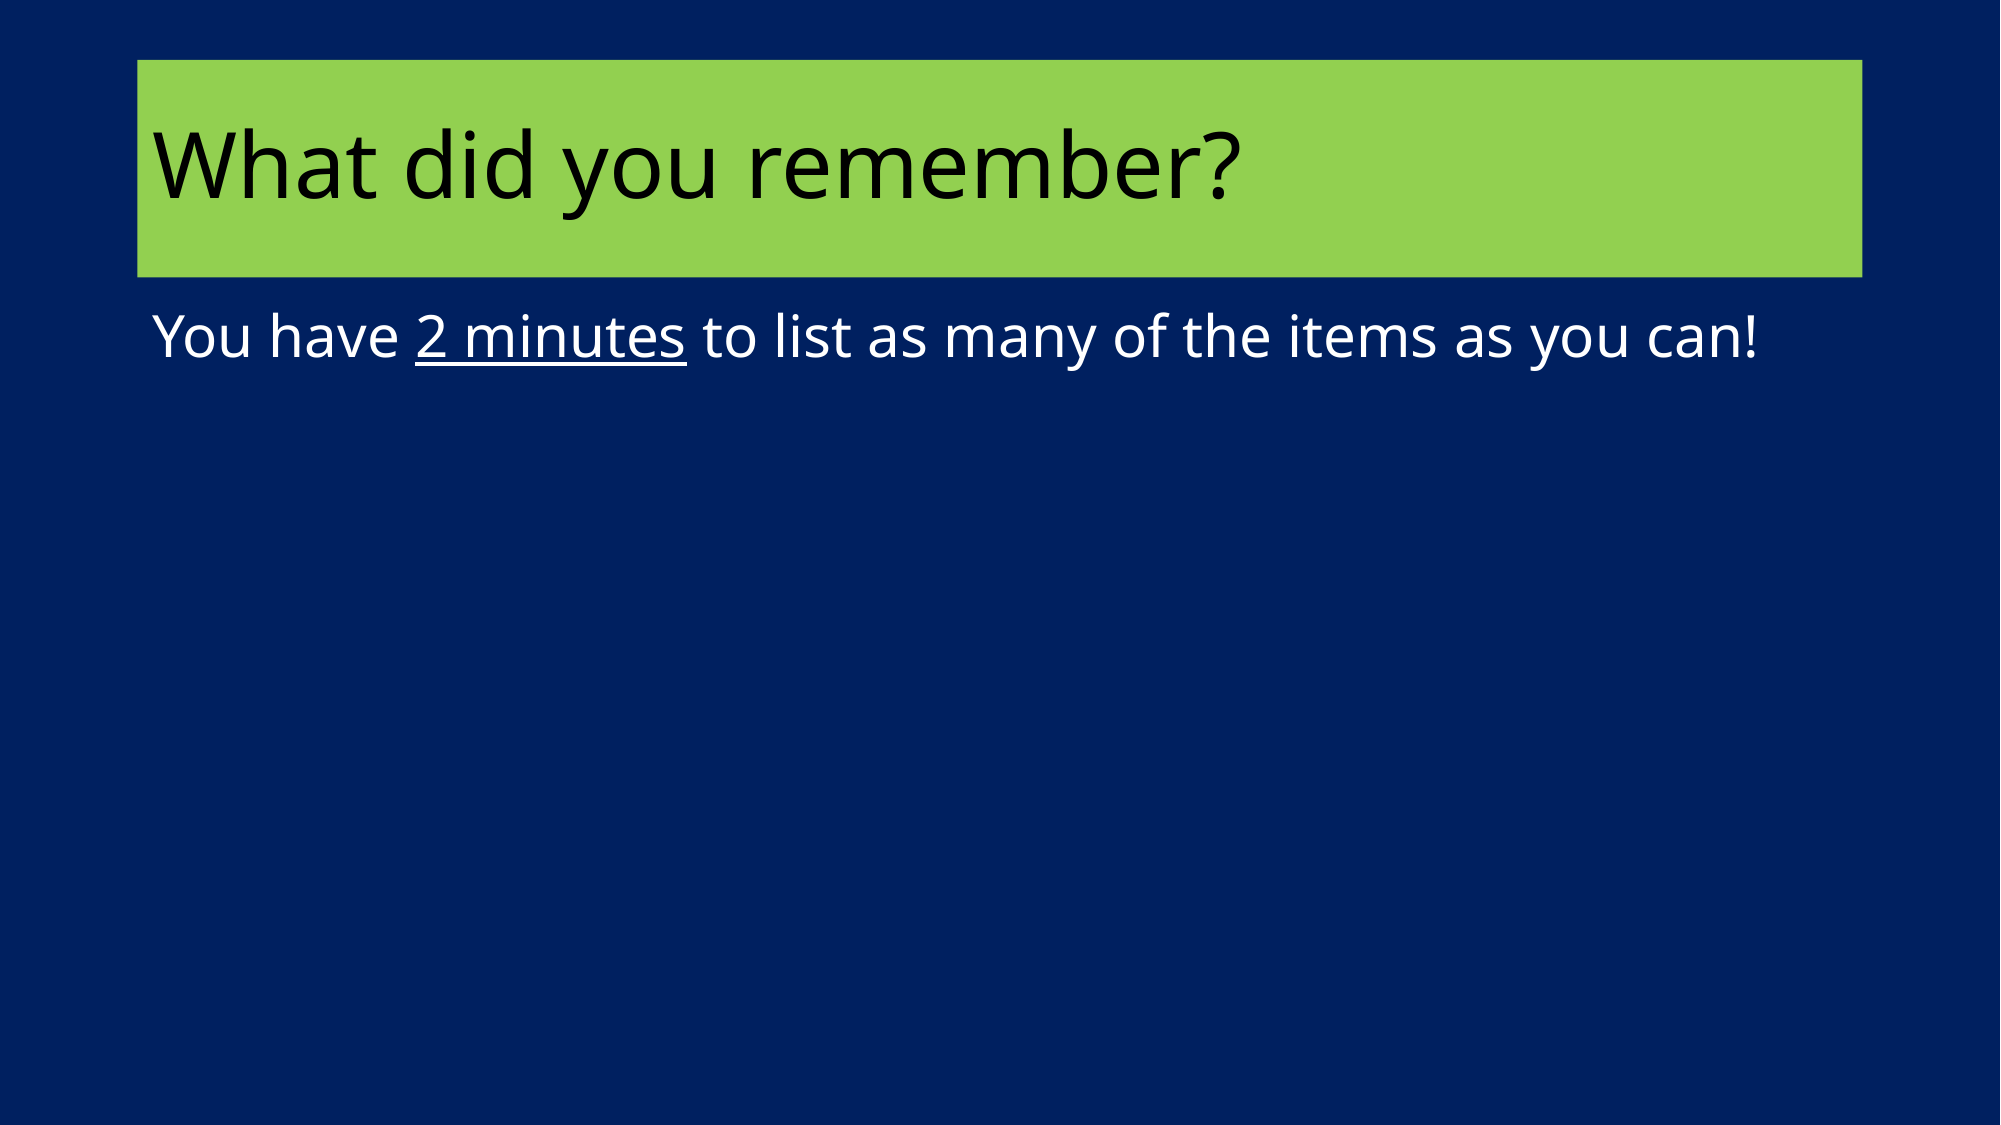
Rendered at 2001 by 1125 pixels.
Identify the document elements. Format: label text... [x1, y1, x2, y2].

title What did you remember? [137, 59, 1863, 278]
list You have 2 minutes to list as many of the items as you can! [137, 299, 1863, 1014]
